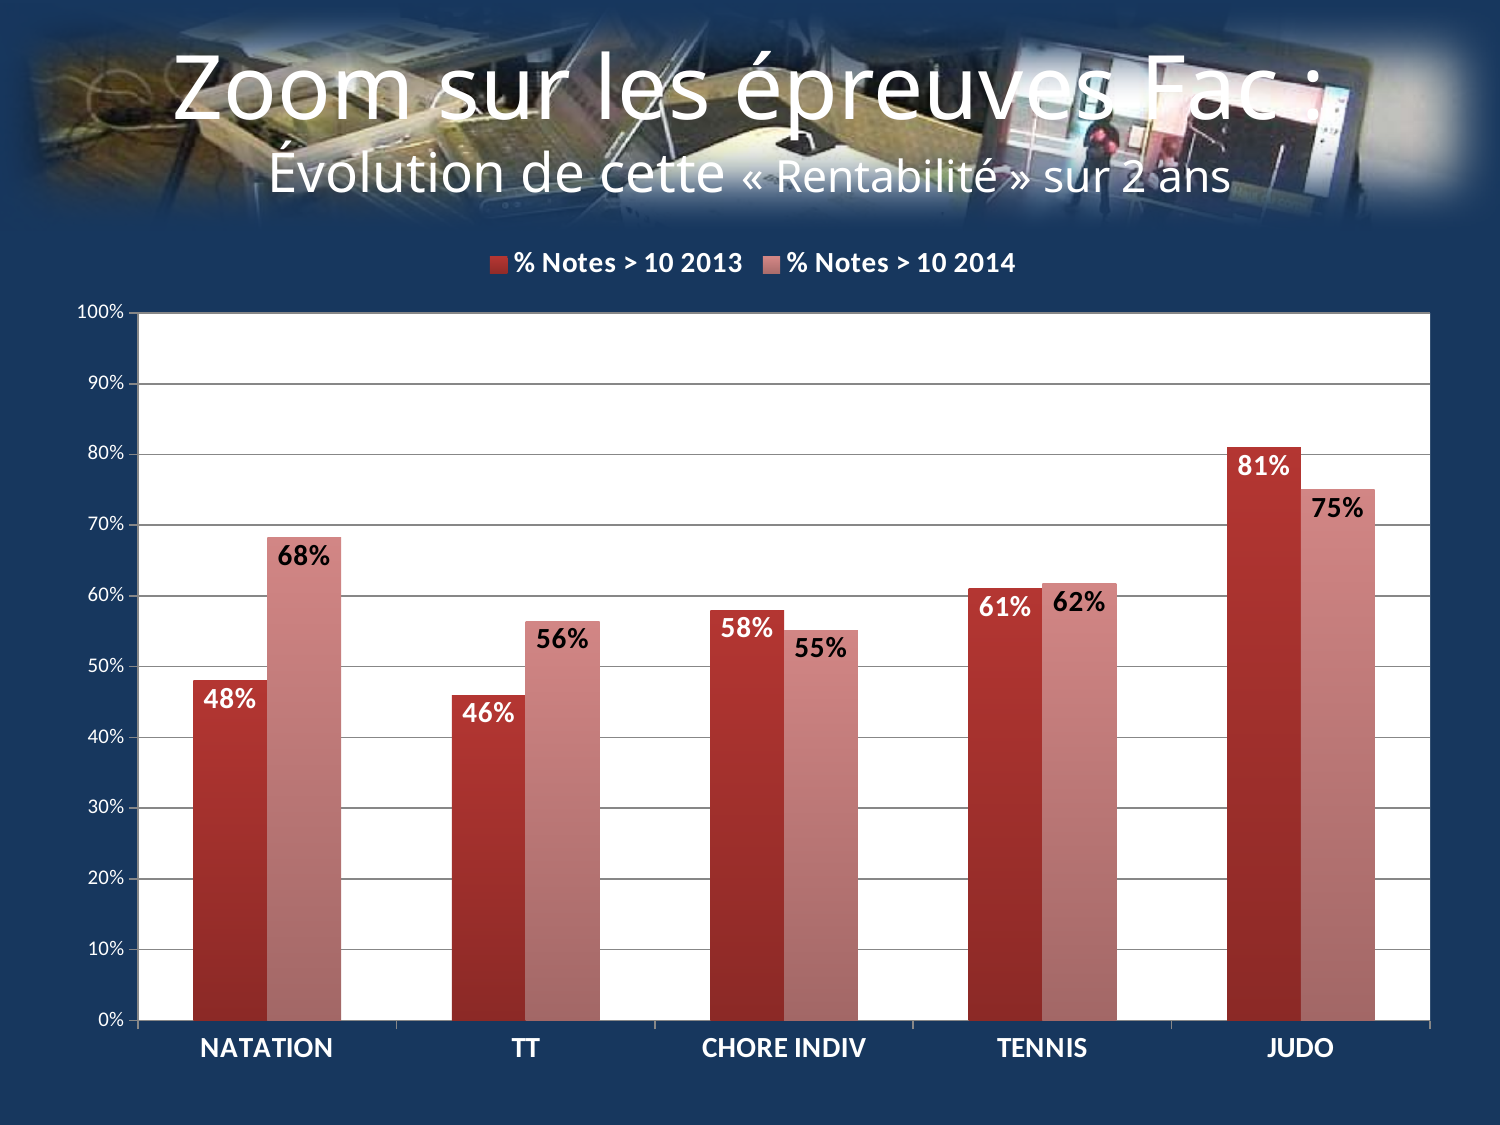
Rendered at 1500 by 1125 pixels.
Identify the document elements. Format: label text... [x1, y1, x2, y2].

chart [47, 233, 1459, 1083]
title Zoom sur les épreuves Fac : Évolution de cette « Rentabilité » sur 2 ans [0, 23, 1500, 211]
